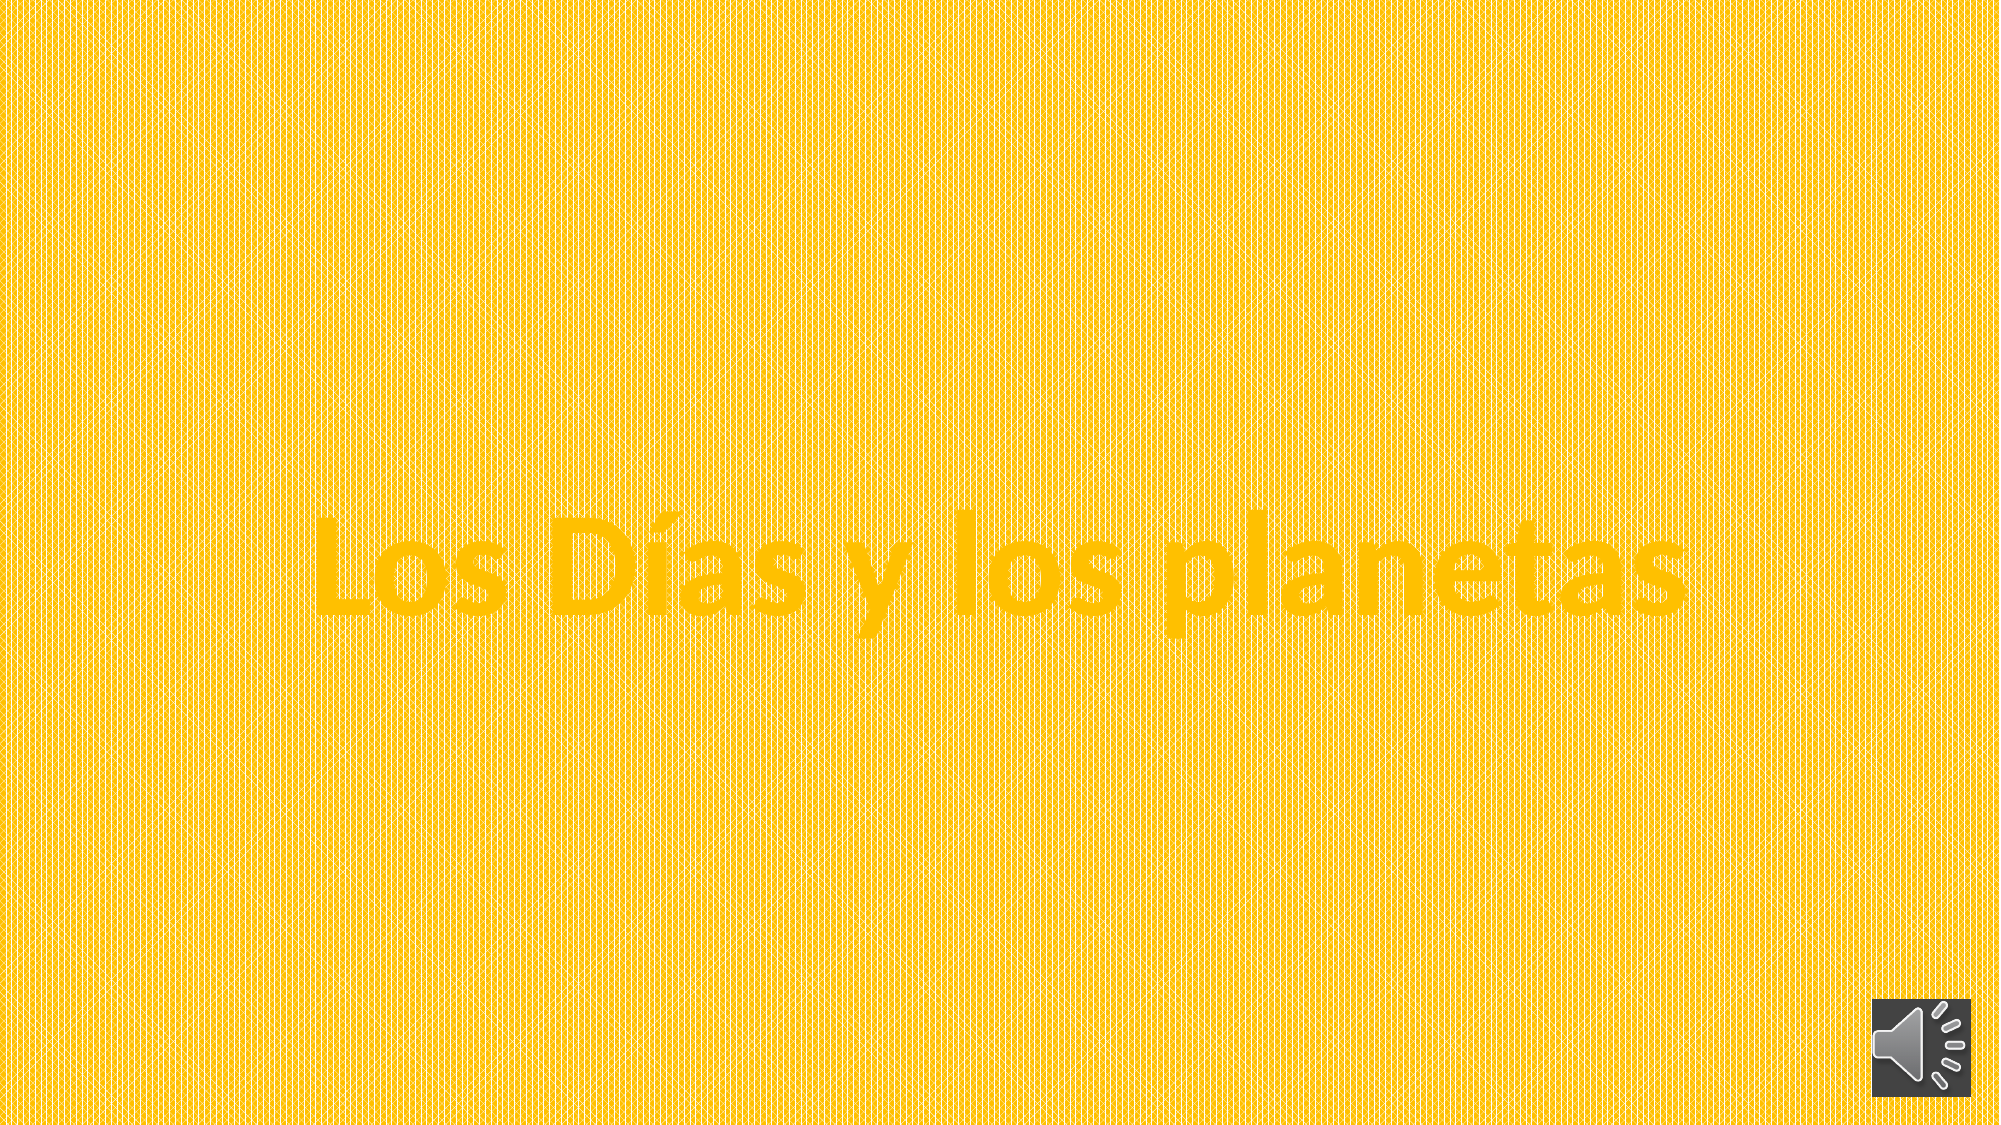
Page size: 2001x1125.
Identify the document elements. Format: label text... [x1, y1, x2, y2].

text_box Los Días y los planetas [294, 458, 1706, 654]
picture [1871, 998, 1972, 1099]
